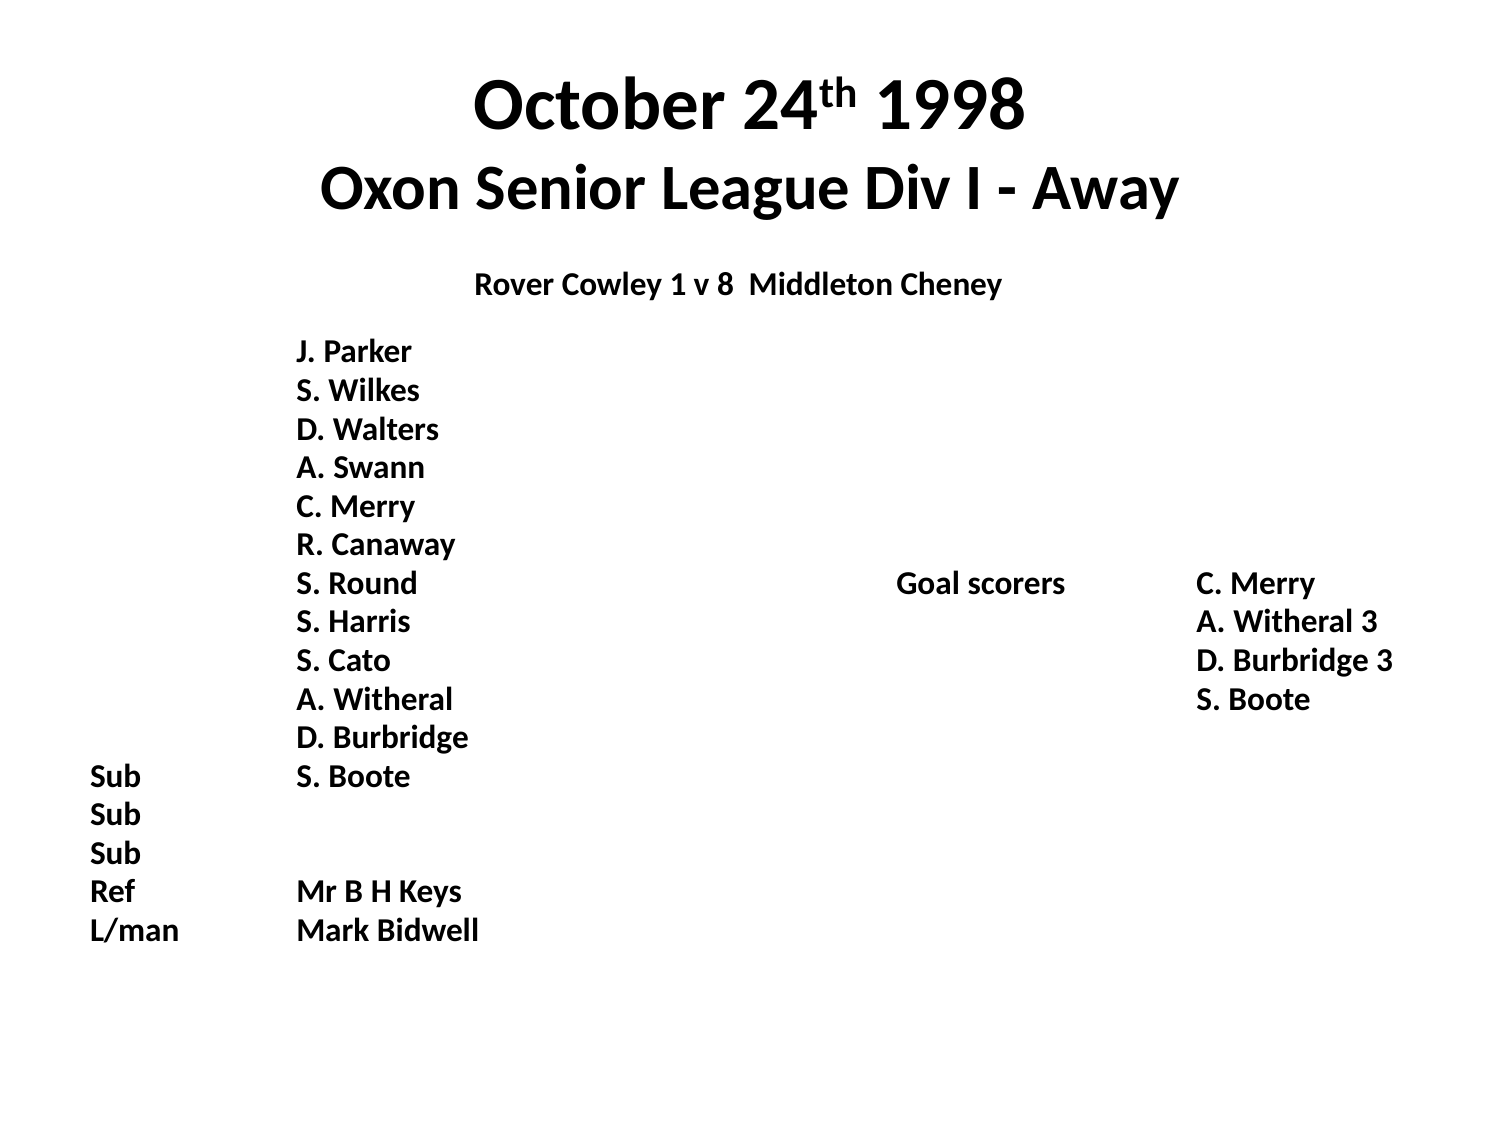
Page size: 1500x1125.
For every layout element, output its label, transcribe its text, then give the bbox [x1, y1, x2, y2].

title October 24th 1998 Oxon Senior League Div I - Away [75, 45, 1425, 233]
list Rover Cowley 1 v 8 Middleton Cheney J. Parker S. Wilkes D. Walters A. Swann C. Merry R. Canaway S. Round Goal scorers C. Merry S. Harris A. Witheral 3 S. Cato D. Burbridge 3 A. Witheral S. Boote D. Burbridge Sub S. Boote Sub Sub Ref Mr B H Keys L/man Mark Bidwell [75, 262, 1425, 1005]
